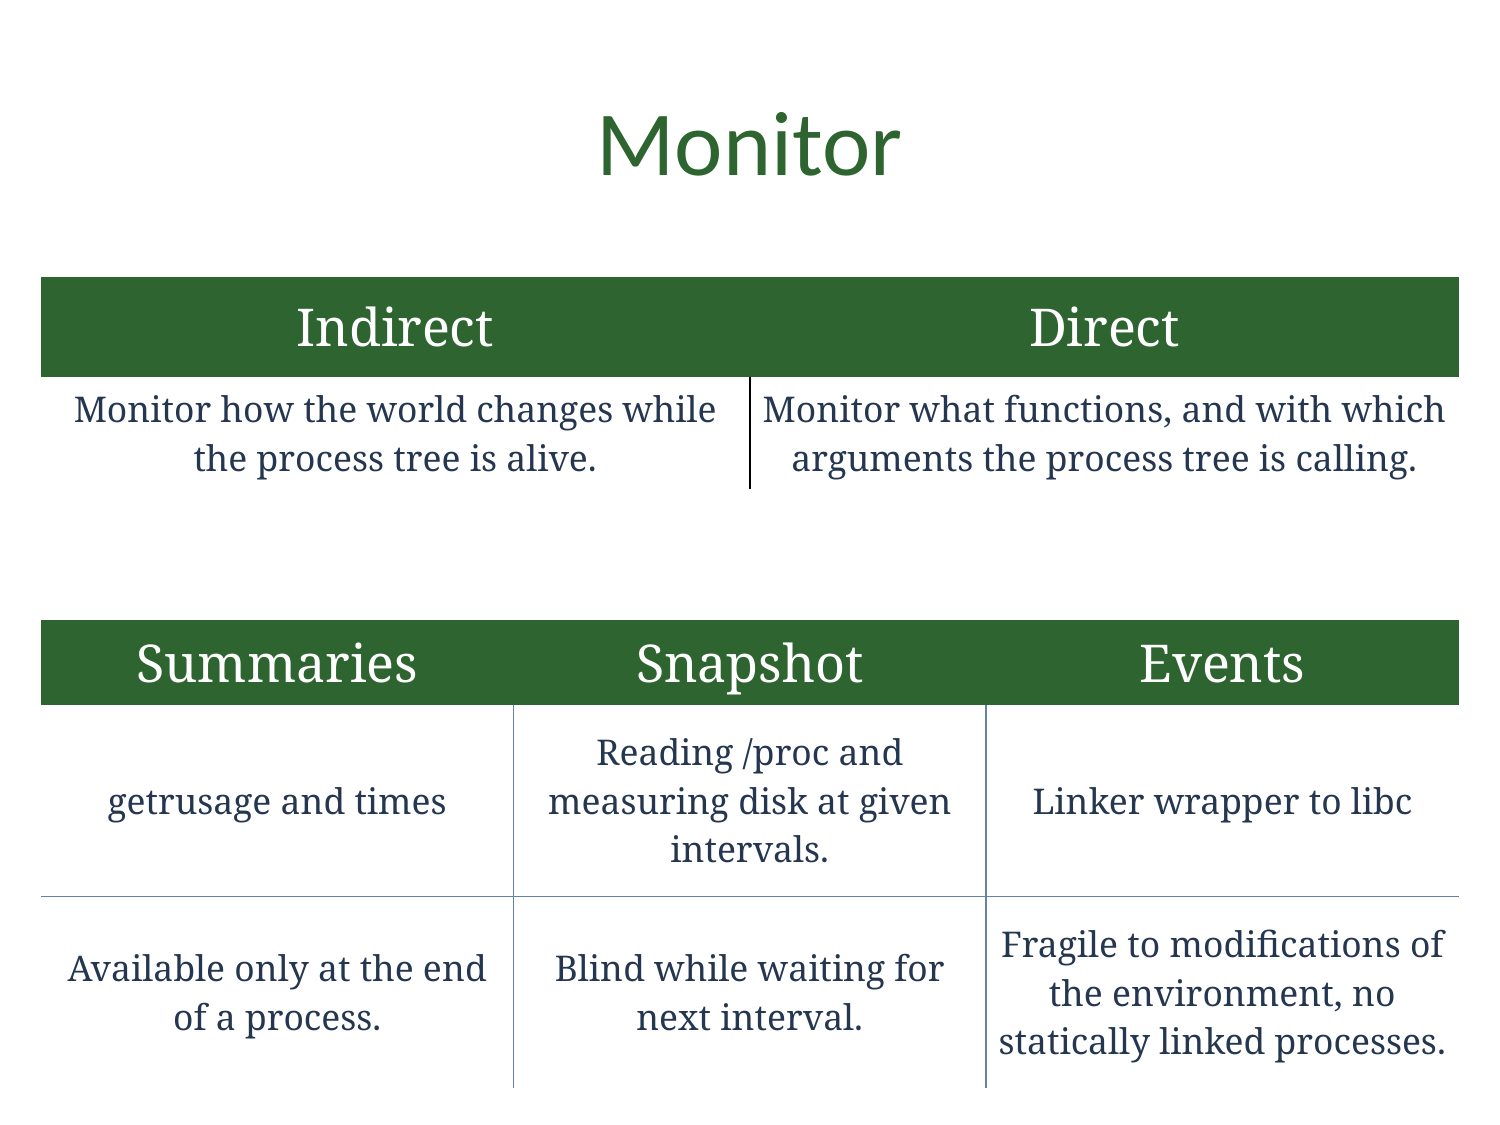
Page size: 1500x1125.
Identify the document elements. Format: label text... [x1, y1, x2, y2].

table_header Indirect [41, 277, 750, 377]
table_header Snapshot [514, 620, 986, 705]
table_header Summaries [41, 620, 514, 705]
table_cell Monitor what functions, and with which arguments the process tree is calling. [751, 377, 1459, 489]
table_header Direct [750, 277, 1459, 377]
table_cell Linker wrapper to libc [987, 705, 1459, 896]
table_header Events [986, 620, 1459, 705]
table_cell Monitor how the world changes while the process tree is alive. [41, 377, 749, 489]
table_cell Reading /proc and measuring disk at given intervals. [514, 705, 985, 896]
table_cell getrusage and times [41, 705, 513, 896]
title Monitor [75, 45, 1425, 233]
table_cell Available only at the end of a process. [41, 897, 513, 1088]
table_cell Fragile to modifications of the environment, no statically linked processes. [987, 897, 1459, 1088]
table_cell Blind while waiting for next interval. [514, 897, 985, 1088]
